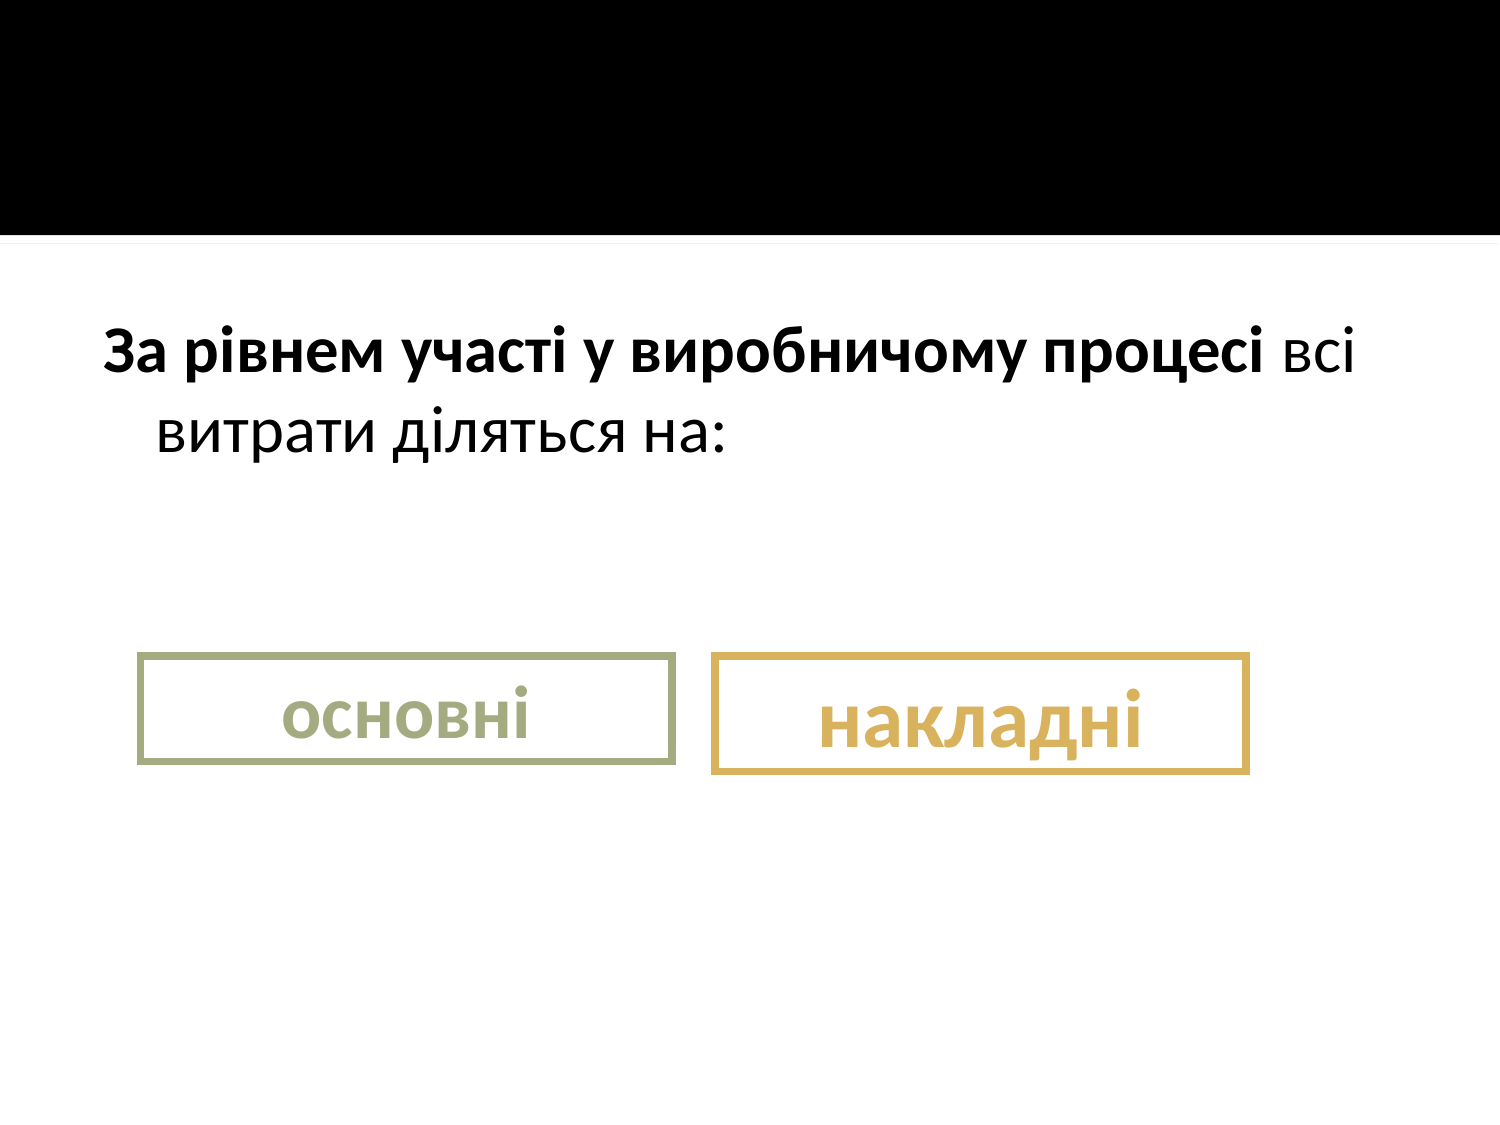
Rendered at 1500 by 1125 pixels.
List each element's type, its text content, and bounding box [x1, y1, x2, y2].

text_box За рівнем участі у виробничому процесі всі витрати діляться на: [74, 291, 1425, 586]
text_box накладні [714, 656, 1247, 772]
text_box основні [140, 656, 672, 762]
